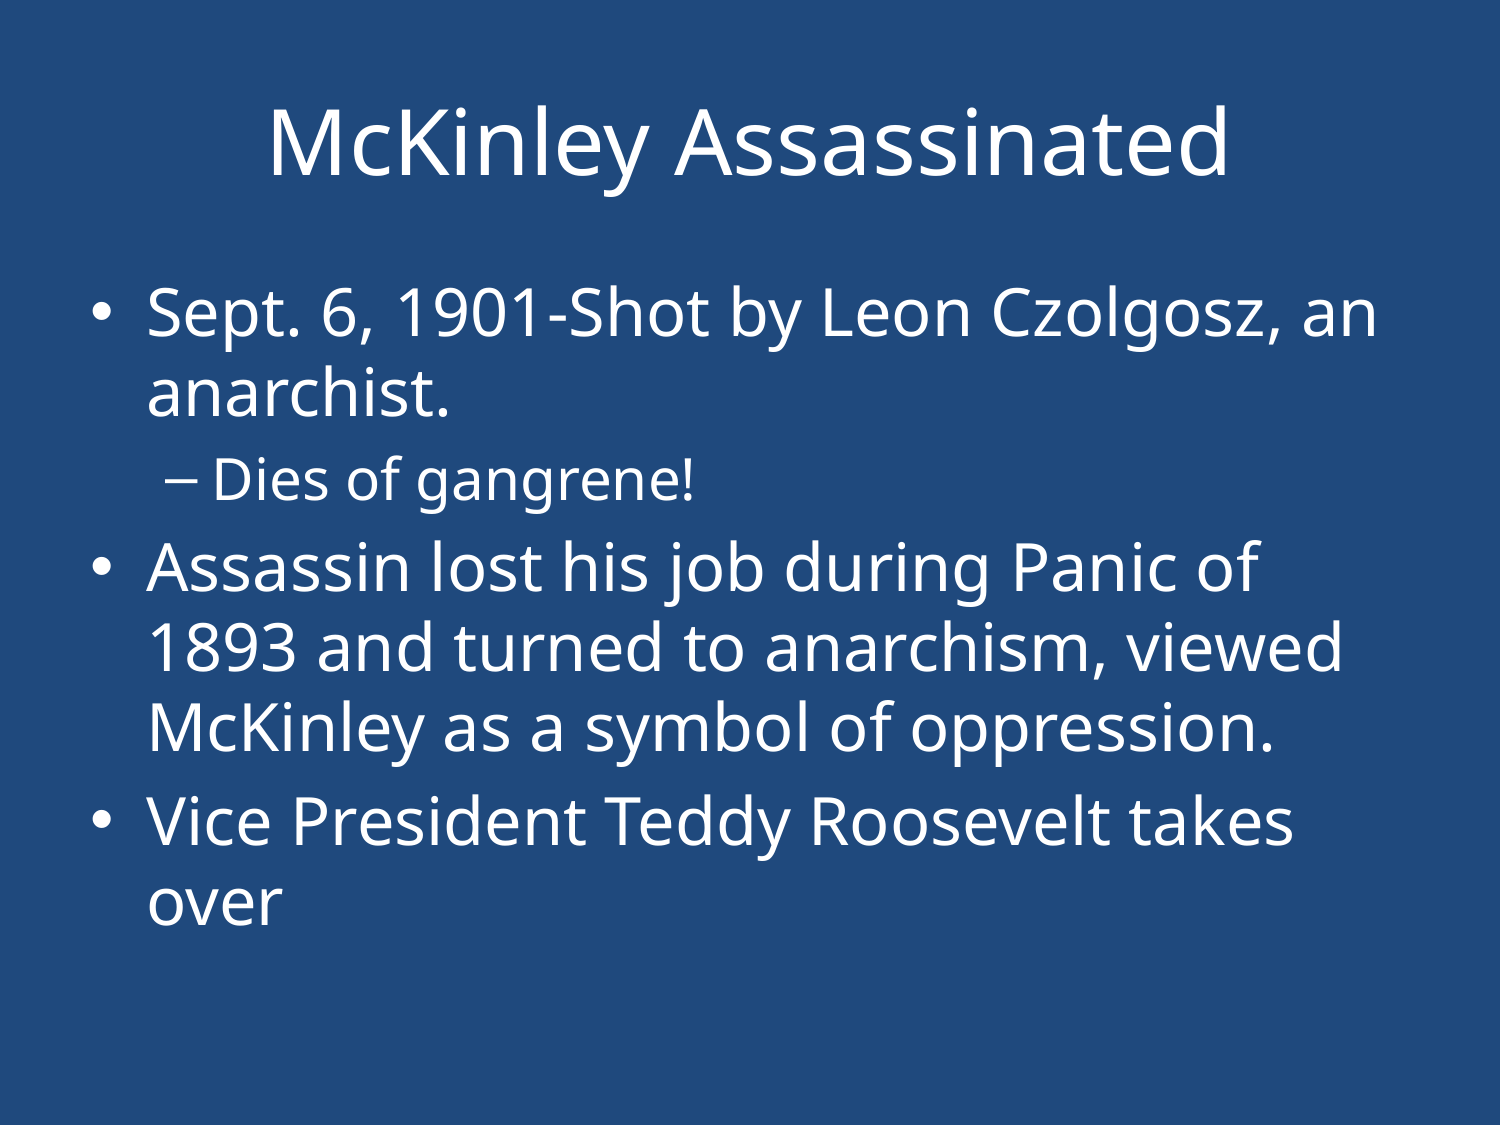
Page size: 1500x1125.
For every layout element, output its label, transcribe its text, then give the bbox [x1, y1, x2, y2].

title McKinley Assassinated [75, 45, 1425, 233]
list Sept. 6, 1901-Shot by Leon Czolgosz, an anarchist. Dies of gangrene! Assassin lost his job during Panic of 1893 and turned to anarchism, viewed McKinley as a symbol of oppression. Vice President Teddy Roosevelt takes over [75, 262, 1425, 1005]
